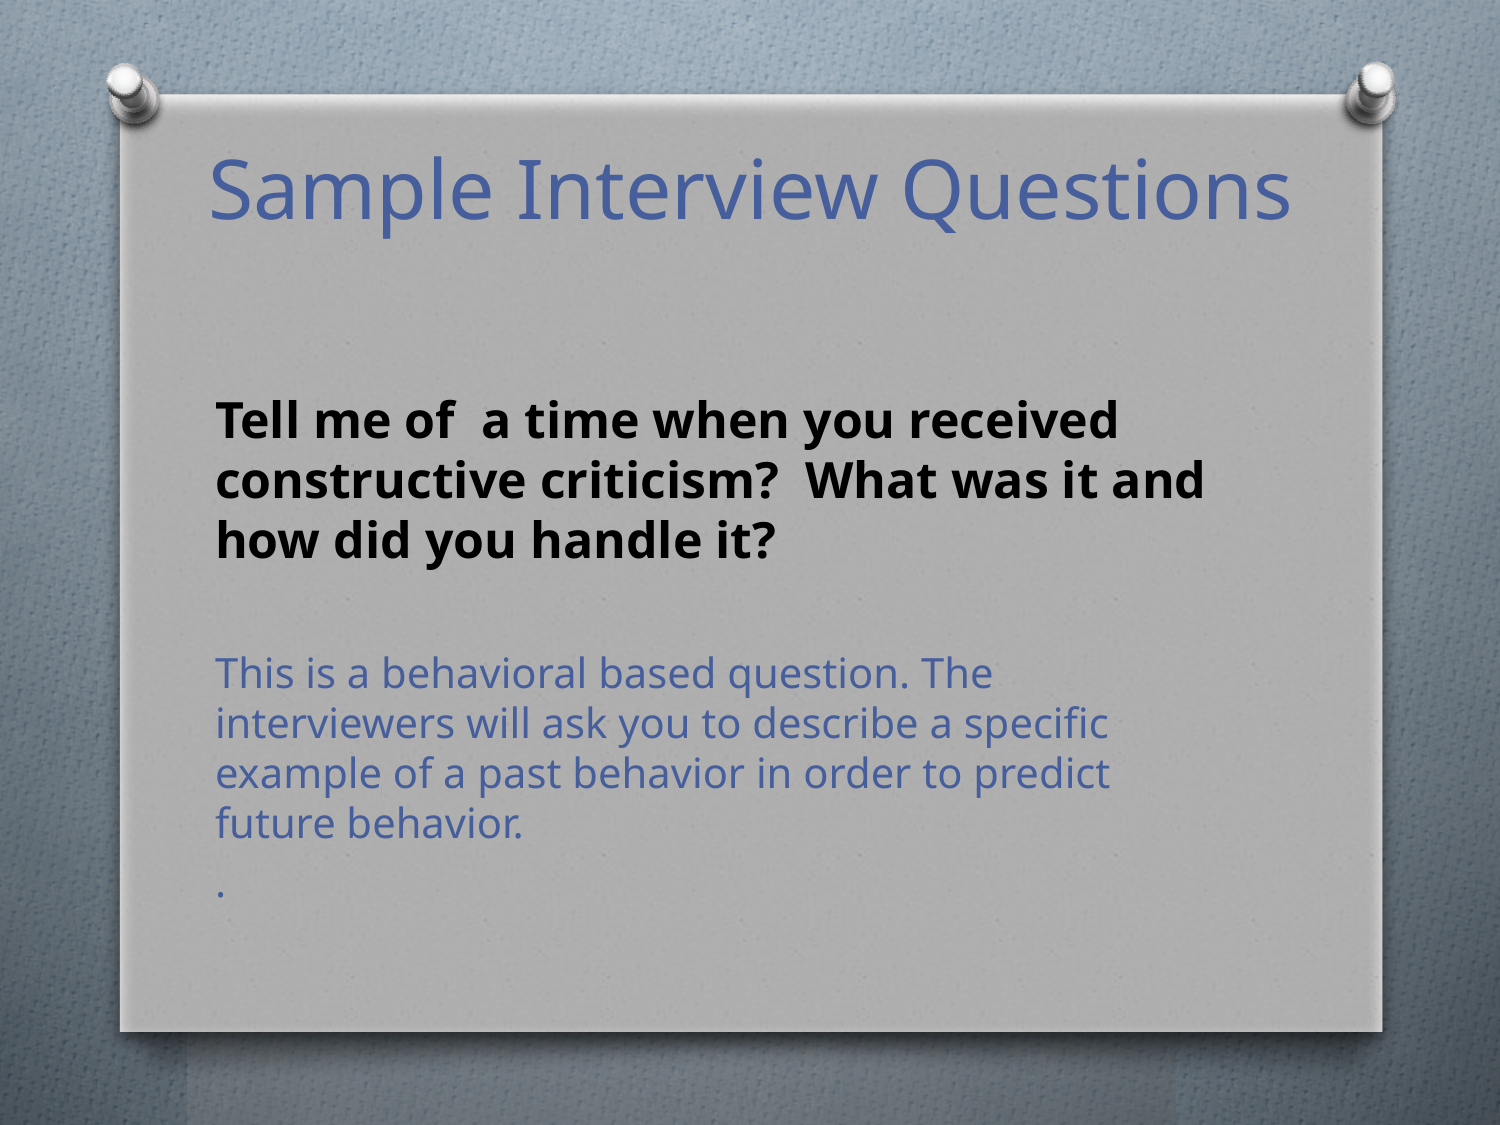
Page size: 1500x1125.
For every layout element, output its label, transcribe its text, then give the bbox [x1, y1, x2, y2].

list Tell me of a time when you received constructive criticism? What was it and how did you handle it? This is a behavioral based question. The interviewers will ask you to describe a specific example of a past behavior in order to predict future behavior. . [200, 321, 1250, 913]
picture [1317, 35, 1439, 156]
picture [75, 29, 198, 153]
title Sample Interview Questions [179, 87, 1323, 285]
